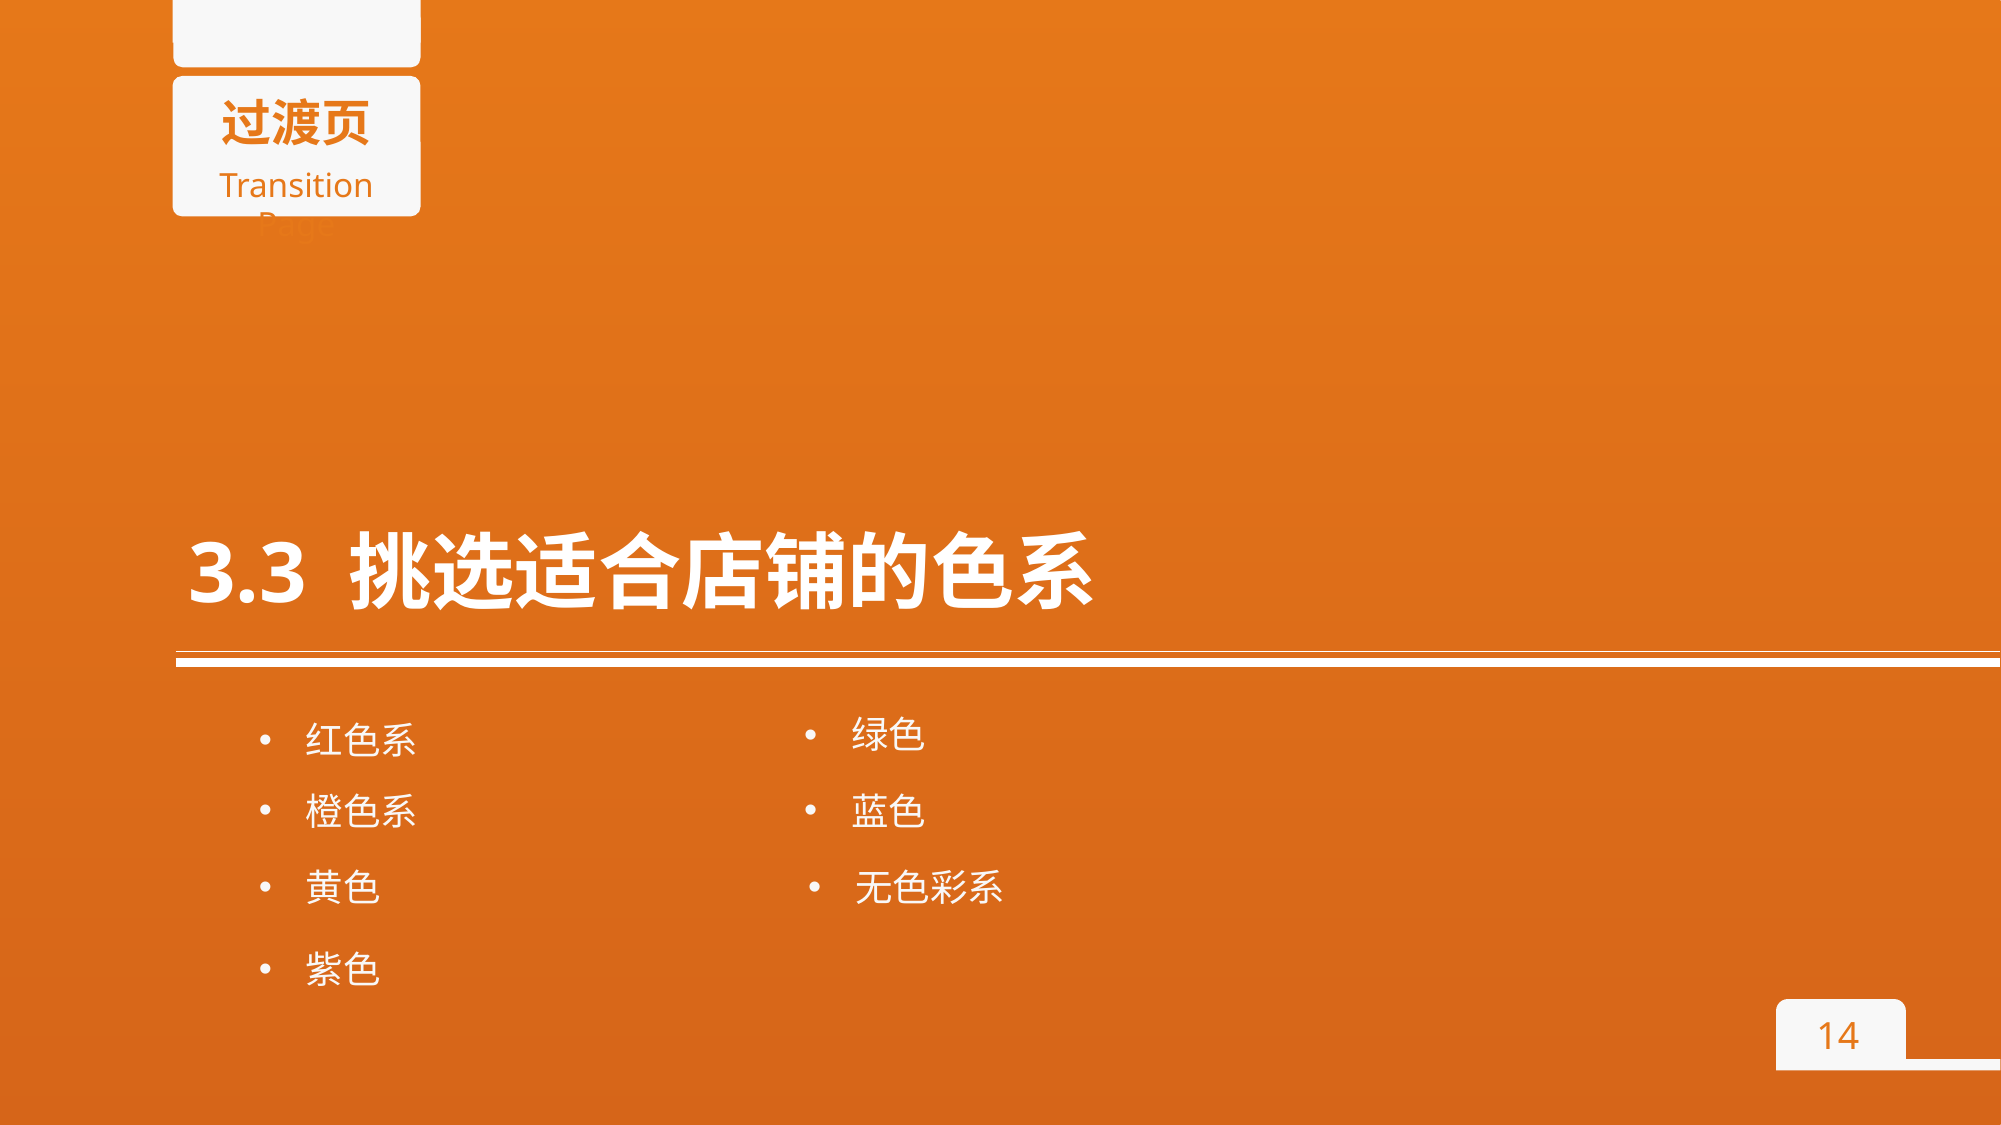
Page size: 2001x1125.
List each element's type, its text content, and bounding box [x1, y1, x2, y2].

text_box 无色彩系 [793, 856, 1739, 916]
text_box 黄色 [244, 856, 793, 916]
text_box 红色系 [244, 709, 1024, 769]
text_box 橙色系 [244, 780, 789, 840]
text_box 蓝色 [789, 780, 1735, 840]
text_box 3.3 挑选适合店铺的色系 [173, 512, 1414, 627]
text_box 绿色 [789, 704, 1735, 764]
text_box 紫色 [244, 938, 1190, 999]
